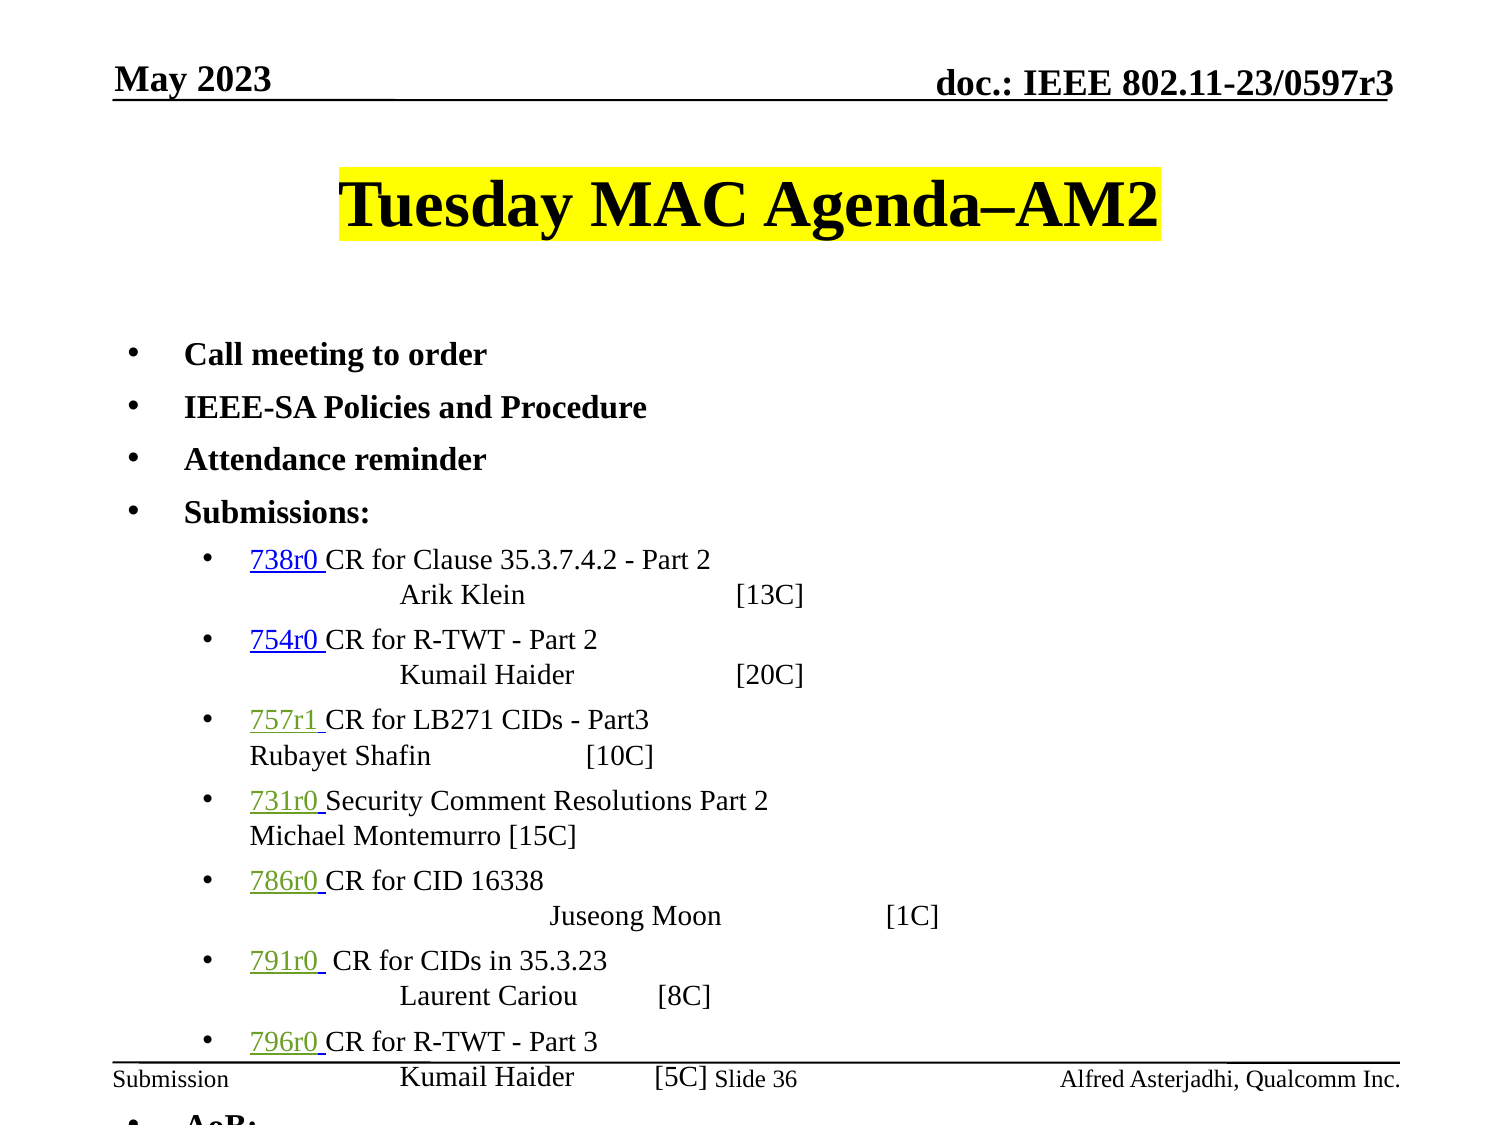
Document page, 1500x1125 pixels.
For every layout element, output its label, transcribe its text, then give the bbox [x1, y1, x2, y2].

list Call meeting to order IEEE-SA Policies and Procedure Attendance reminder Submissions: 738r0 CR for Clause 35.3.7.4.2 - Part 2 Arik Klein [13C] 754r0 CR for R-TWT - Part 2 Kumail Haider [20C] 757r1 CR for LB271 CIDs - Part3 Rubayet Shafin [10C] 731r0 Security Comment Resolutions Part 2 Michael Montemurro [15C] 786r0 CR for CID 16338 Juseong Moon [1C] 791r0 CR for CIDs in 35.3.23 Laurent Cariou [8C] 796r0 CR for R-TWT - Part 3 Kumail Haider [5C] AoB: Recess [112, 324, 1388, 1063]
slide_number Slide 36 [712, 1061, 800, 1123]
footer Alfred Asterjadhi, Qualcomm Inc. [878, 1061, 1402, 1093]
title Tuesday MAC Agenda–AM2 [112, 112, 1388, 288]
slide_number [114, 54, 423, 100]
